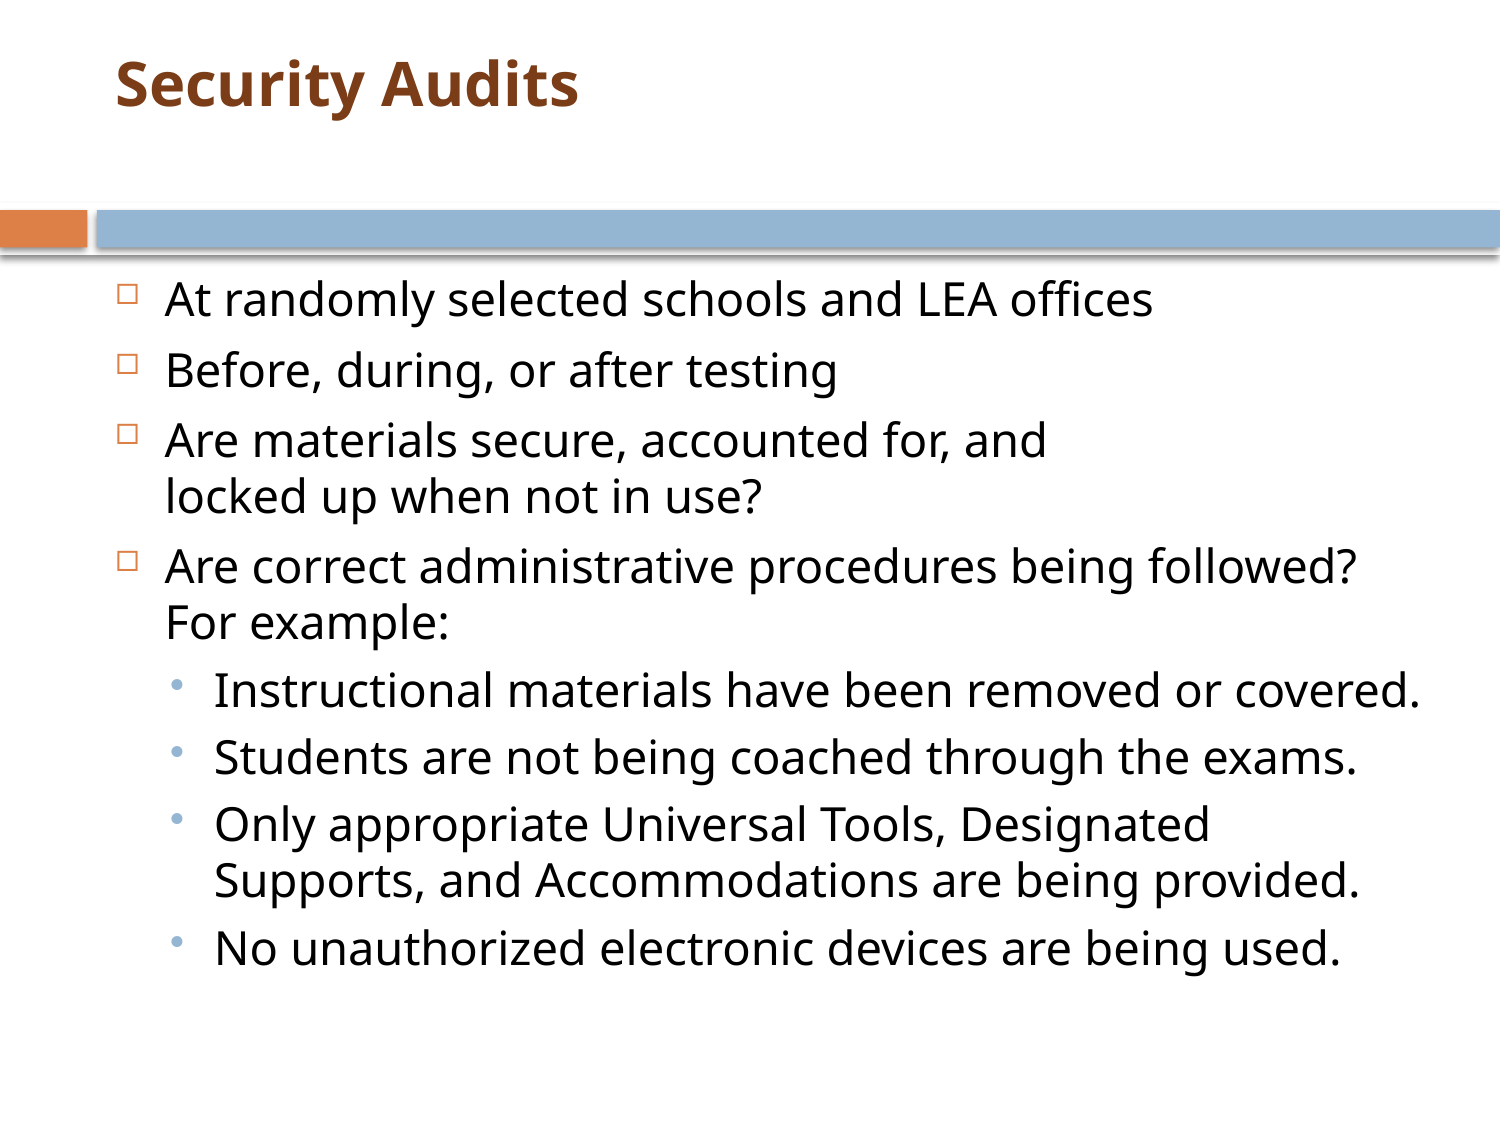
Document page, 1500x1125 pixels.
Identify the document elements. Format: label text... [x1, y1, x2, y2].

title Security Audits [100, 37, 1438, 200]
list At randomly selected schools and LEA offices Before, during, or after testing Are materials secure, accounted for, and locked up when not in use? Are correct administrative procedures being followed? For example: Instructional materials have been removed or covered. Students are not being coached through the exams. Only appropriate Universal Tools, Designated Supports, and Accommodations are being provided. No unauthorized electronic devices are being used. [100, 262, 1438, 1000]
